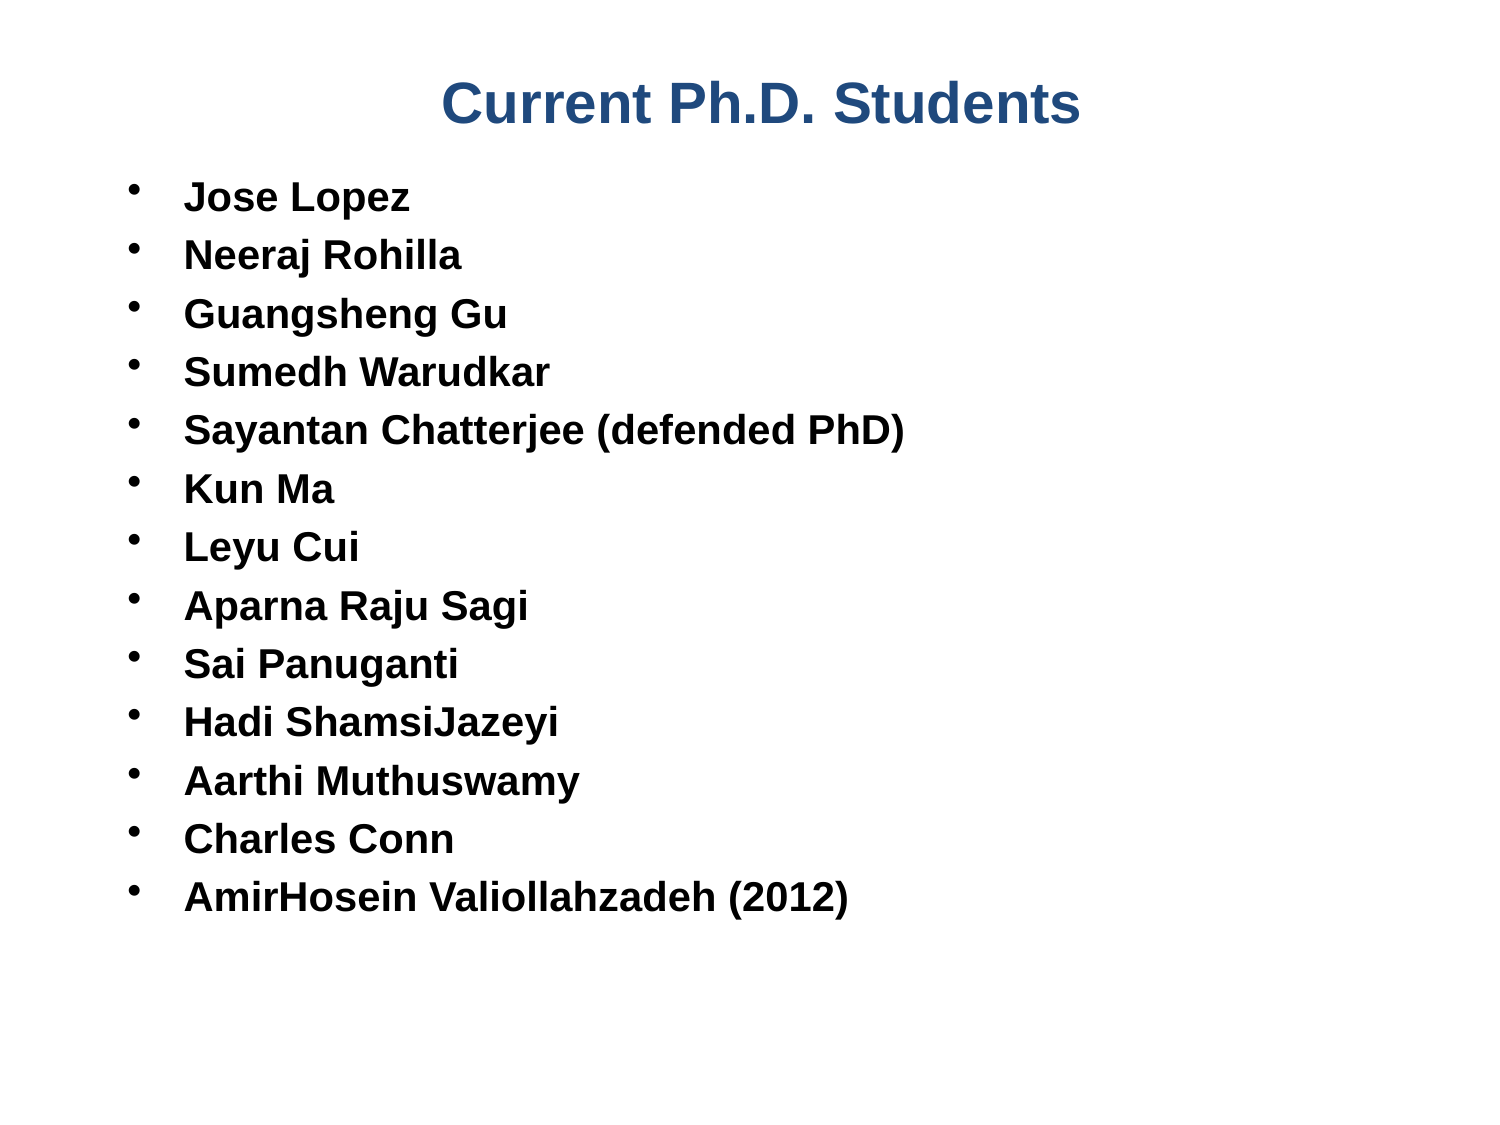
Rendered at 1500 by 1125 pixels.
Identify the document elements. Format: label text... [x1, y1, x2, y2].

text_box Jose Lopez Neeraj Rohilla Guangsheng Gu Sumedh Warudkar Sayantan Chatterjee (defended PhD) Kun Ma Leyu Cui Aparna Raju Sagi Sai Panuganti Hadi ShamsiJazeyi Aarthi Muthuswamy Charles Conn AmirHosein Valiollahzadeh (2012) [112, 162, 1363, 1000]
text_box Current Ph.D. Students [124, 37, 1400, 163]
